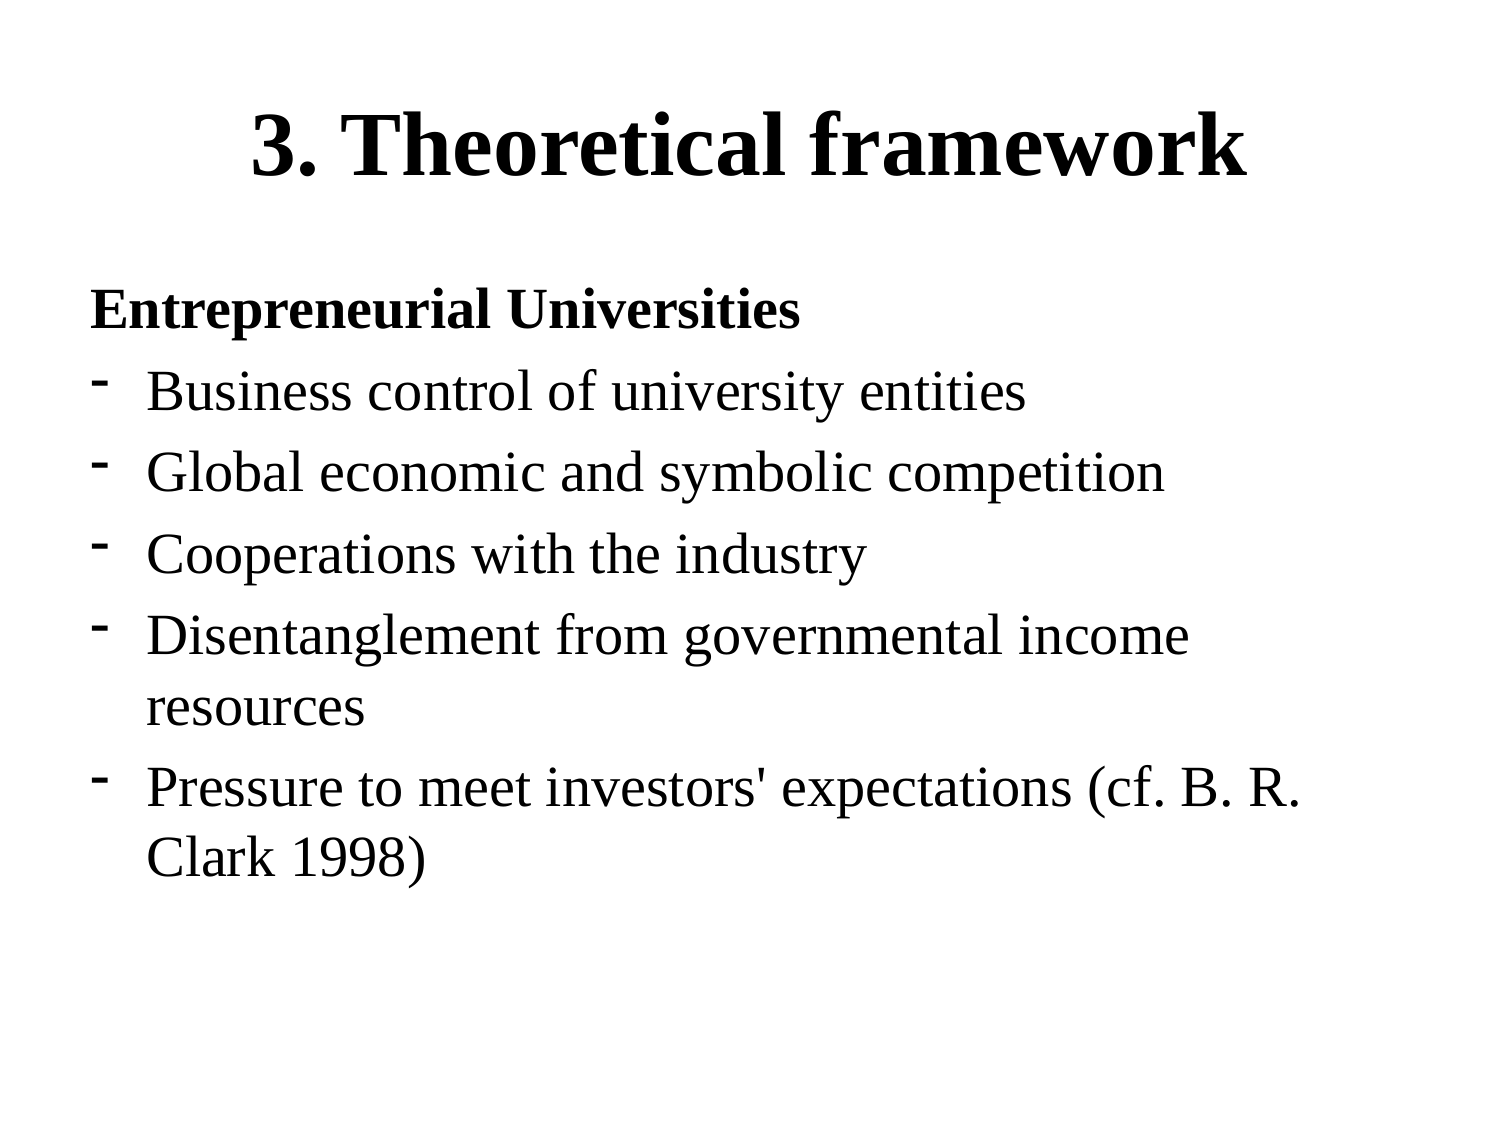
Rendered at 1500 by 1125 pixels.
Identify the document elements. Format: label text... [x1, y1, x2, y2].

title 3. Theoretical framework [75, 45, 1425, 233]
list Entrepreneurial Universities Business control of university entities Global economic and symbolic competition Cooperations with the industry Disentanglement from governmental income resources Pressure to meet investors' expectations (cf. B. R. Clark 1998) [75, 262, 1425, 1005]
